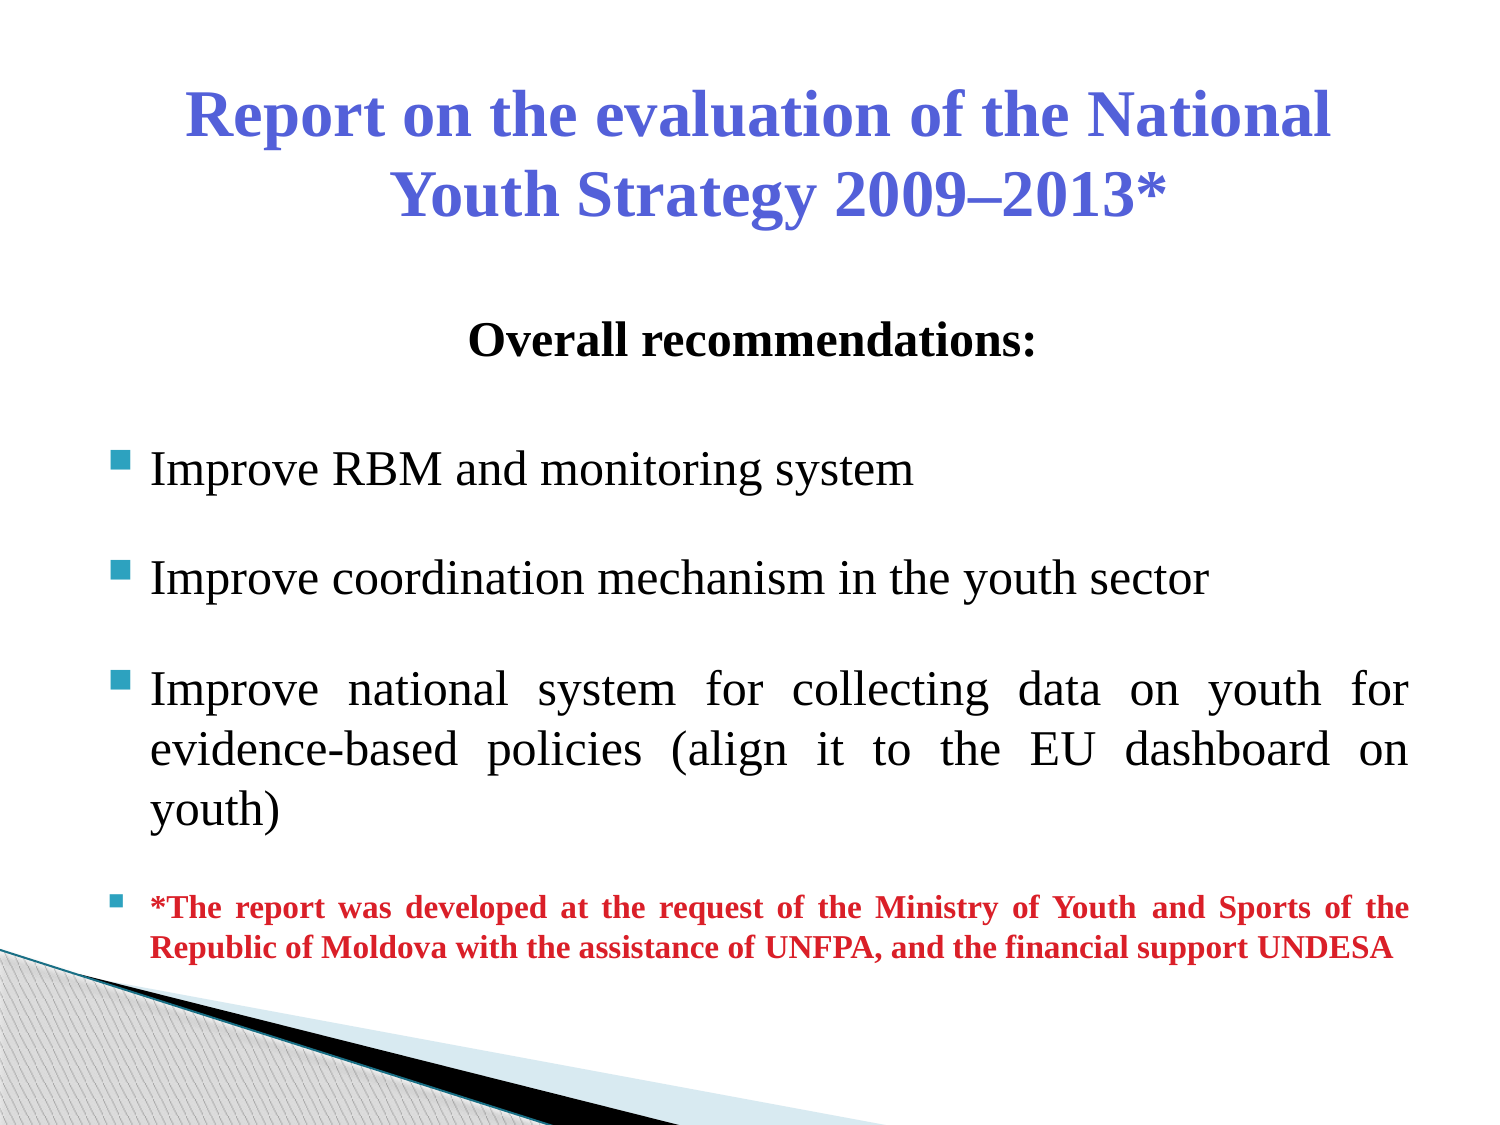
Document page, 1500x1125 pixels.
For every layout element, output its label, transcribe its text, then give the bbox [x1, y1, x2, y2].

list Report on the evaluation of the National Youth Strategy 2009–2013* Overall recommendations: Improve RBM and monitoring system Improve coordination mechanism in the youth sector Improve national system for collecting data on youth for evidence-based policies (align it to the EU dashboard on youth) *The report was developed at the request of the Ministry of Youth and Sports of the Republic of Moldova with the assistance of UNFPA, and the financial support UNDESA [74, 62, 1426, 1125]
